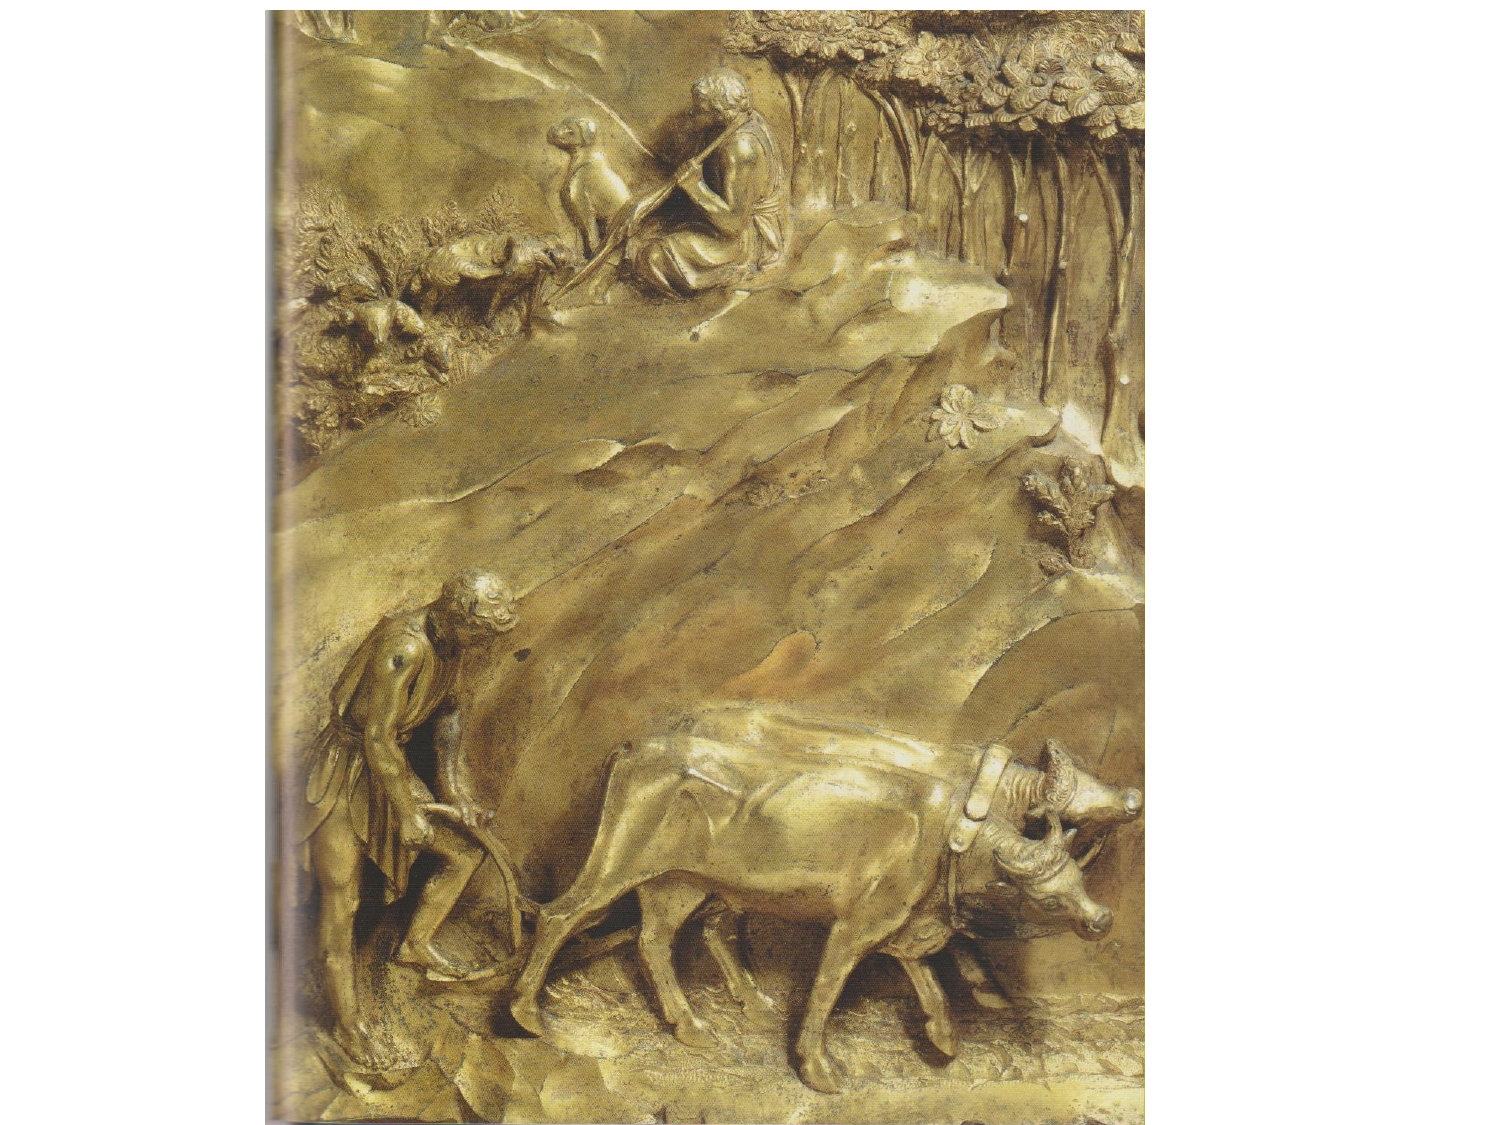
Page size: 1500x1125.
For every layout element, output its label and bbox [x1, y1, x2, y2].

list [265, 9, 1145, 1125]
